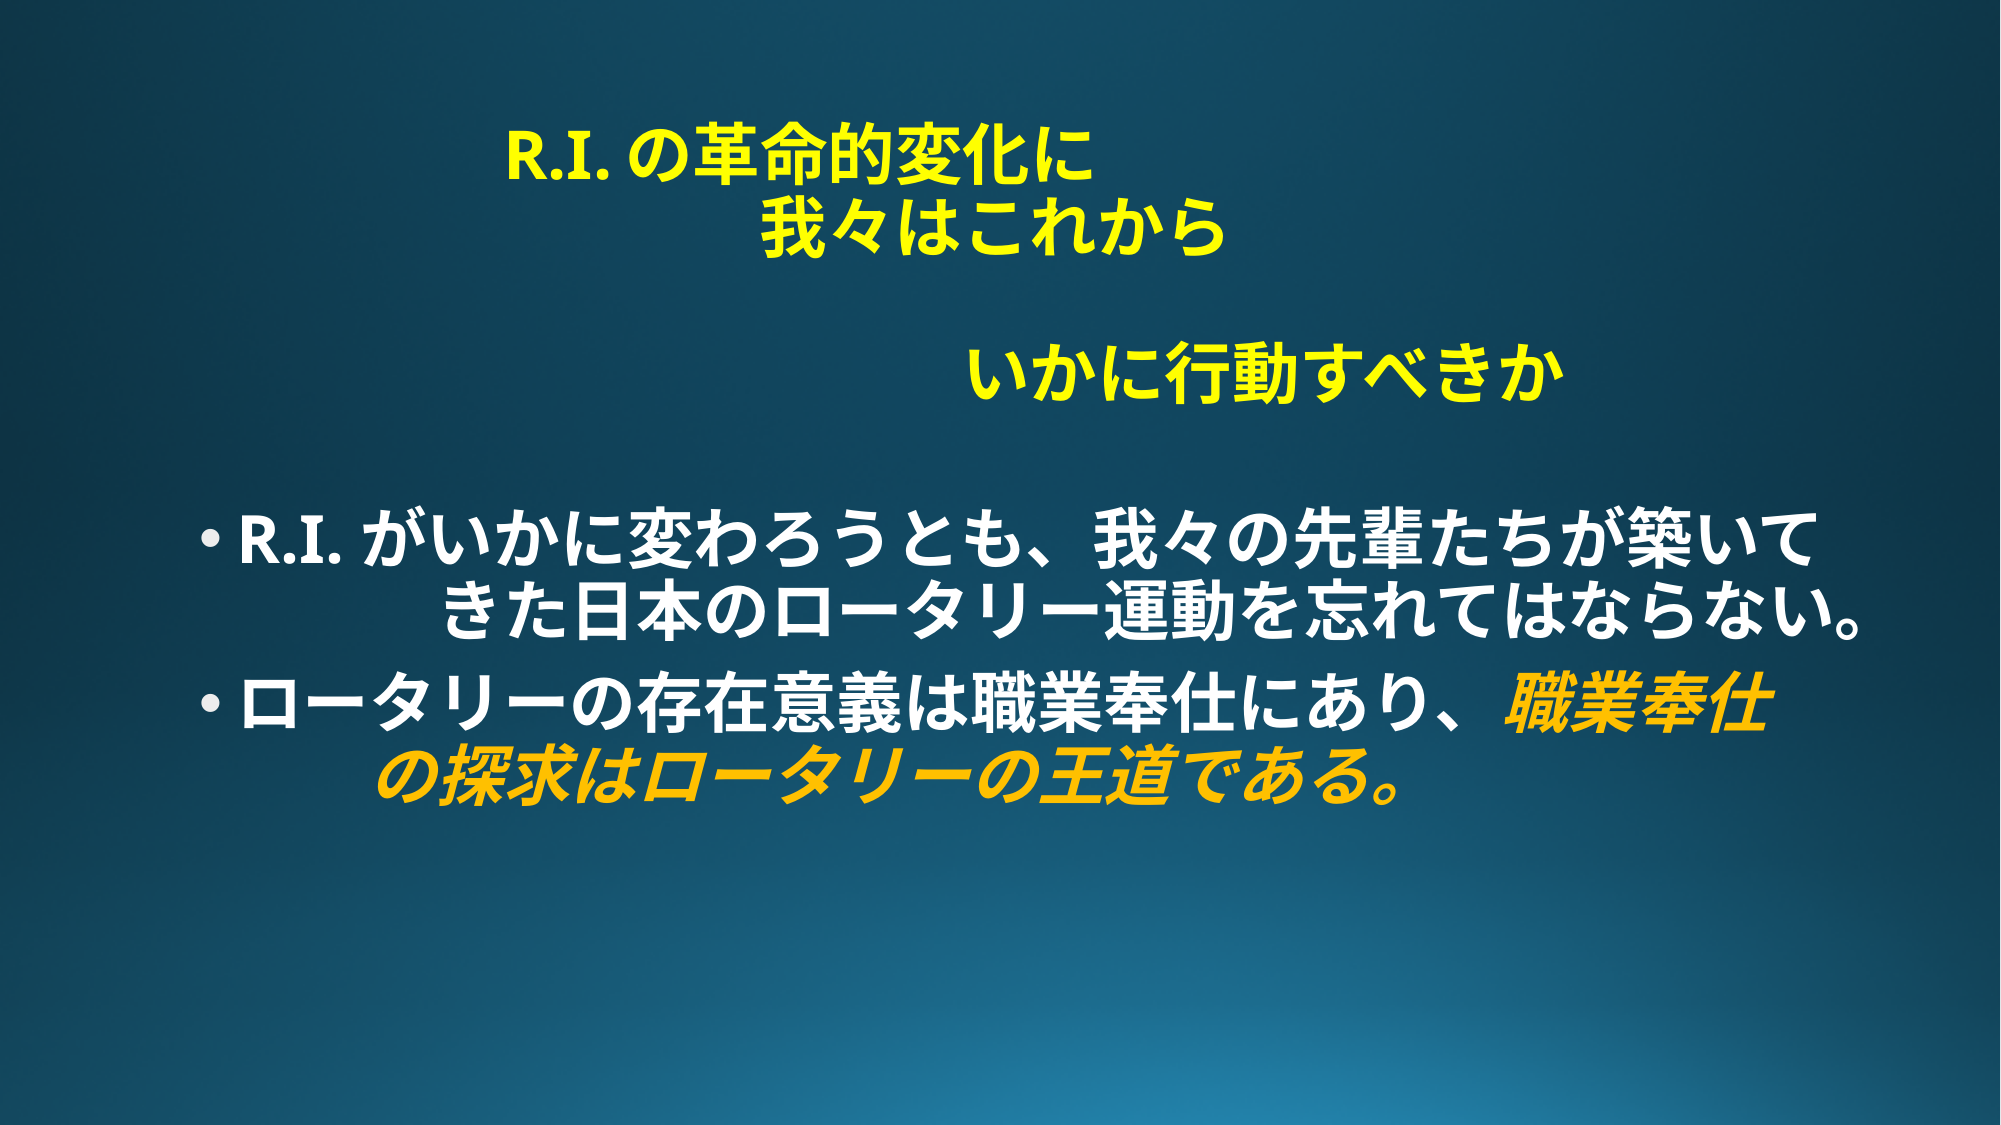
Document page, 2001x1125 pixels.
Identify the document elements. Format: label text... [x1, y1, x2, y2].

title R.I.の革命的変化に 我々はこれから いかに行動すべきか [137, 111, 1863, 423]
picture [0, 0, 2001, 1125]
list R.I.がいかに変わろうとも、我々の先輩たちが築いて きた日本のロータリー運動を忘れてはならない。 ロータリーの存在意義は職業奉仕にあり、職業奉仕 の探求はロータリーの王道である。 [183, 497, 1863, 1014]
